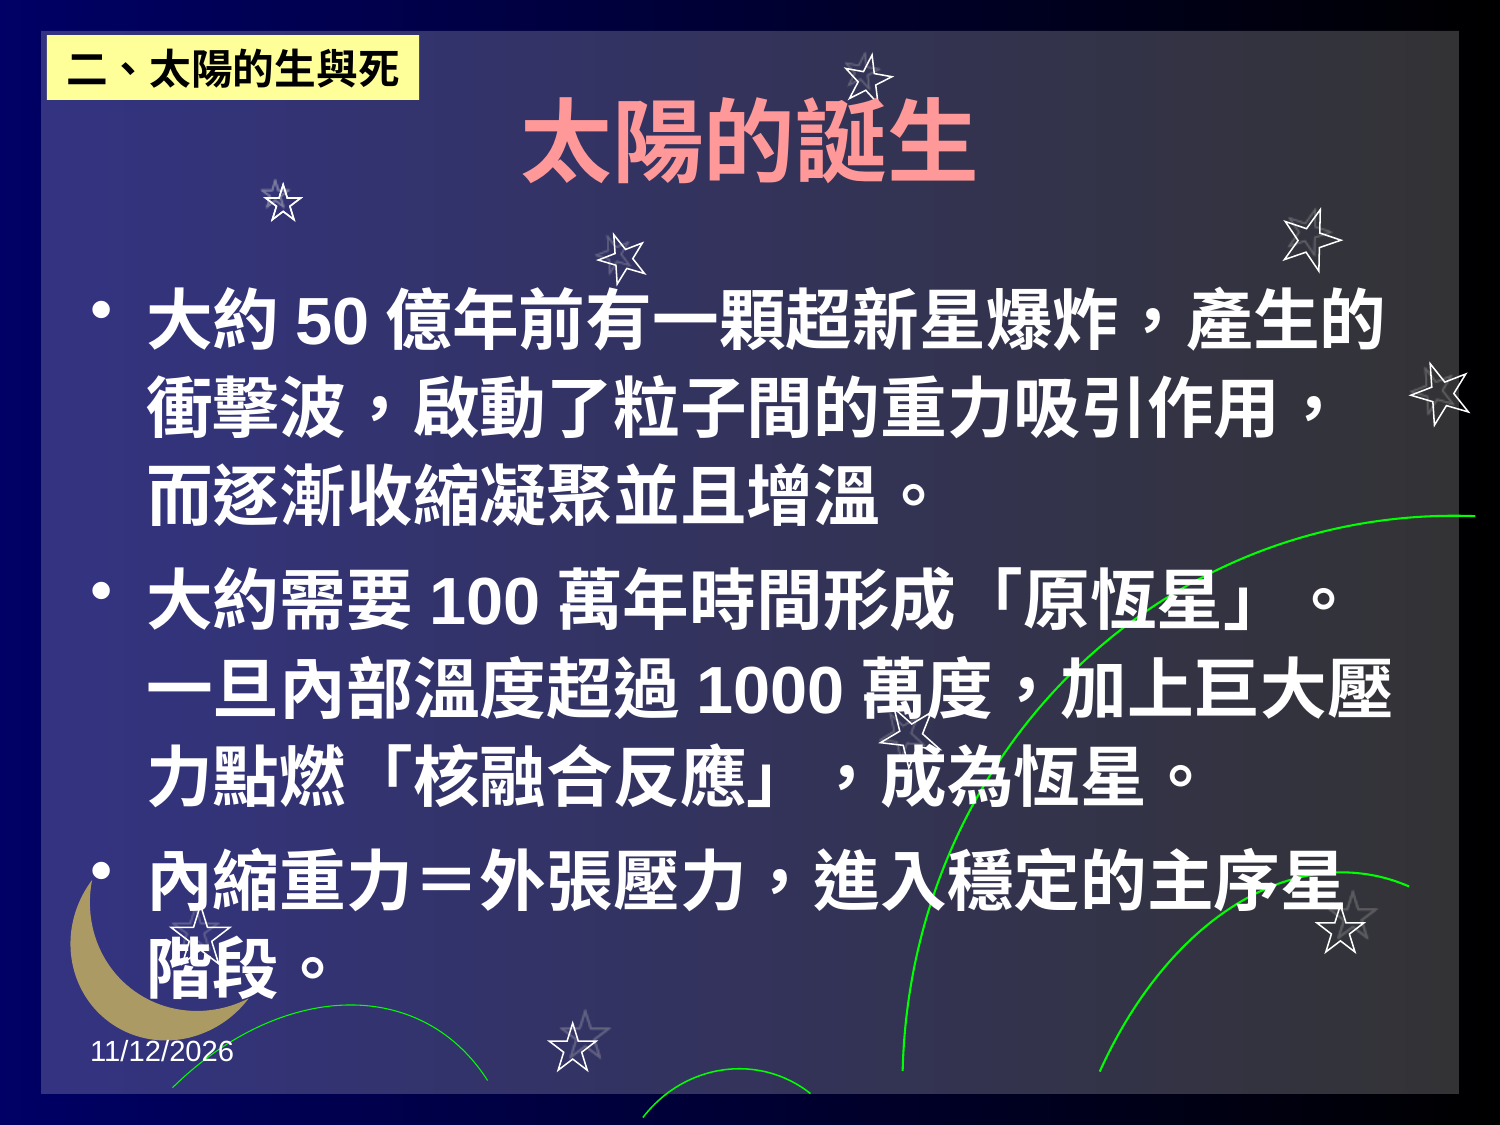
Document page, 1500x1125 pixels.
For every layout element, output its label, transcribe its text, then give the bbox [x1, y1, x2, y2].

text_box 二、太陽的生與死 [46, 35, 420, 100]
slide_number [75, 1071, 425, 1103]
list 大約50億年前有一顆超新星爆炸，產生的衝擊波，啟動了粒子間的重力吸引作用，而逐漸收縮凝聚並且增溫。 大約需要100萬年時間形成「原恆星」。一旦內部溫度超過1000萬度，加上巨大壓力點燃「核融合反應」，成為恆星。 內縮重力＝外張壓力，進入穩定的主序星階段。 [75, 262, 1425, 1071]
title 太陽的誕生 [75, 45, 1425, 233]
